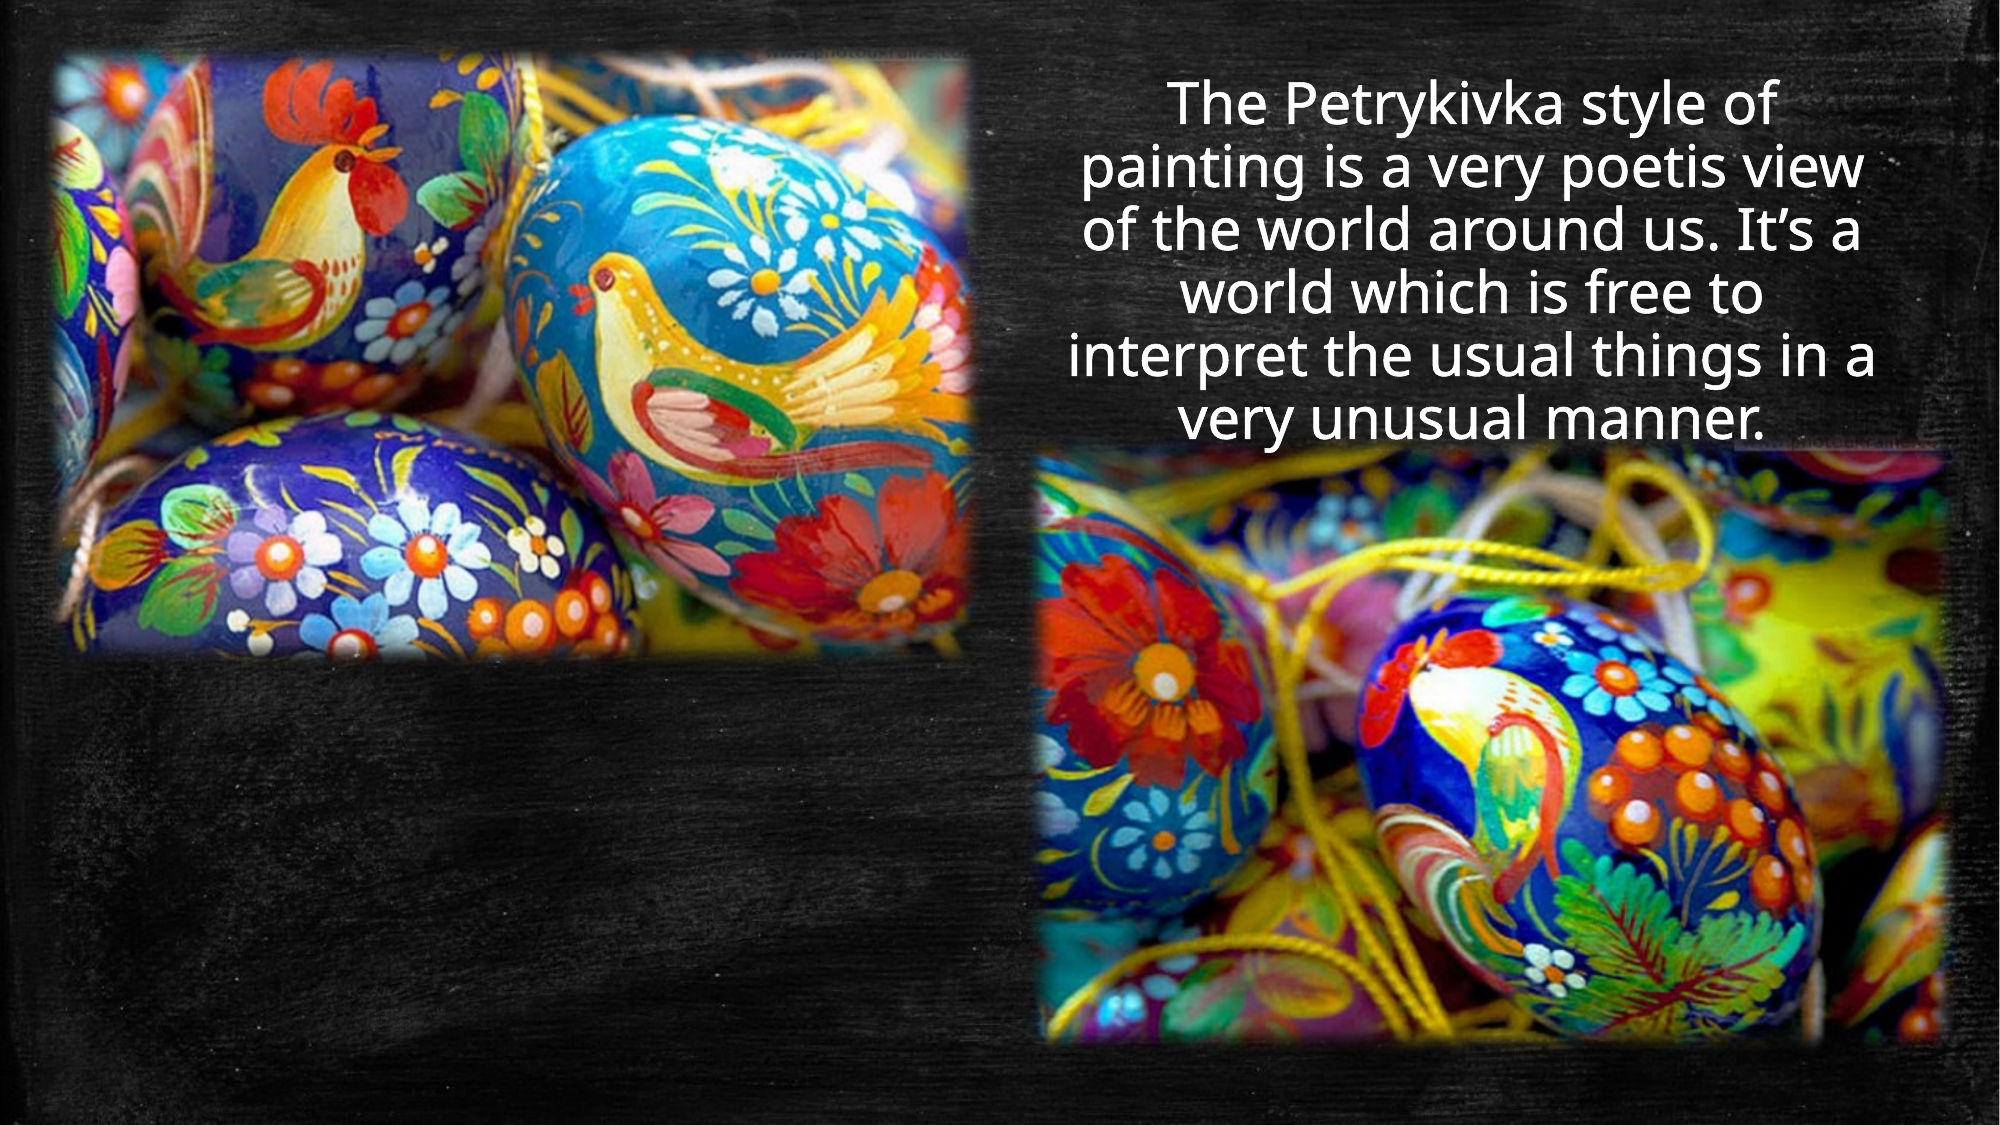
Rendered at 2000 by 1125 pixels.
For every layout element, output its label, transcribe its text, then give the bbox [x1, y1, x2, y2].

text_box The Petrykivka style of painting is a very poetis view of the world around us. It’s a world which is free to interpret the usual things in a very unusual manner. [1046, 66, 1898, 432]
picture [42, 42, 986, 669]
picture [1023, 432, 1961, 1055]
